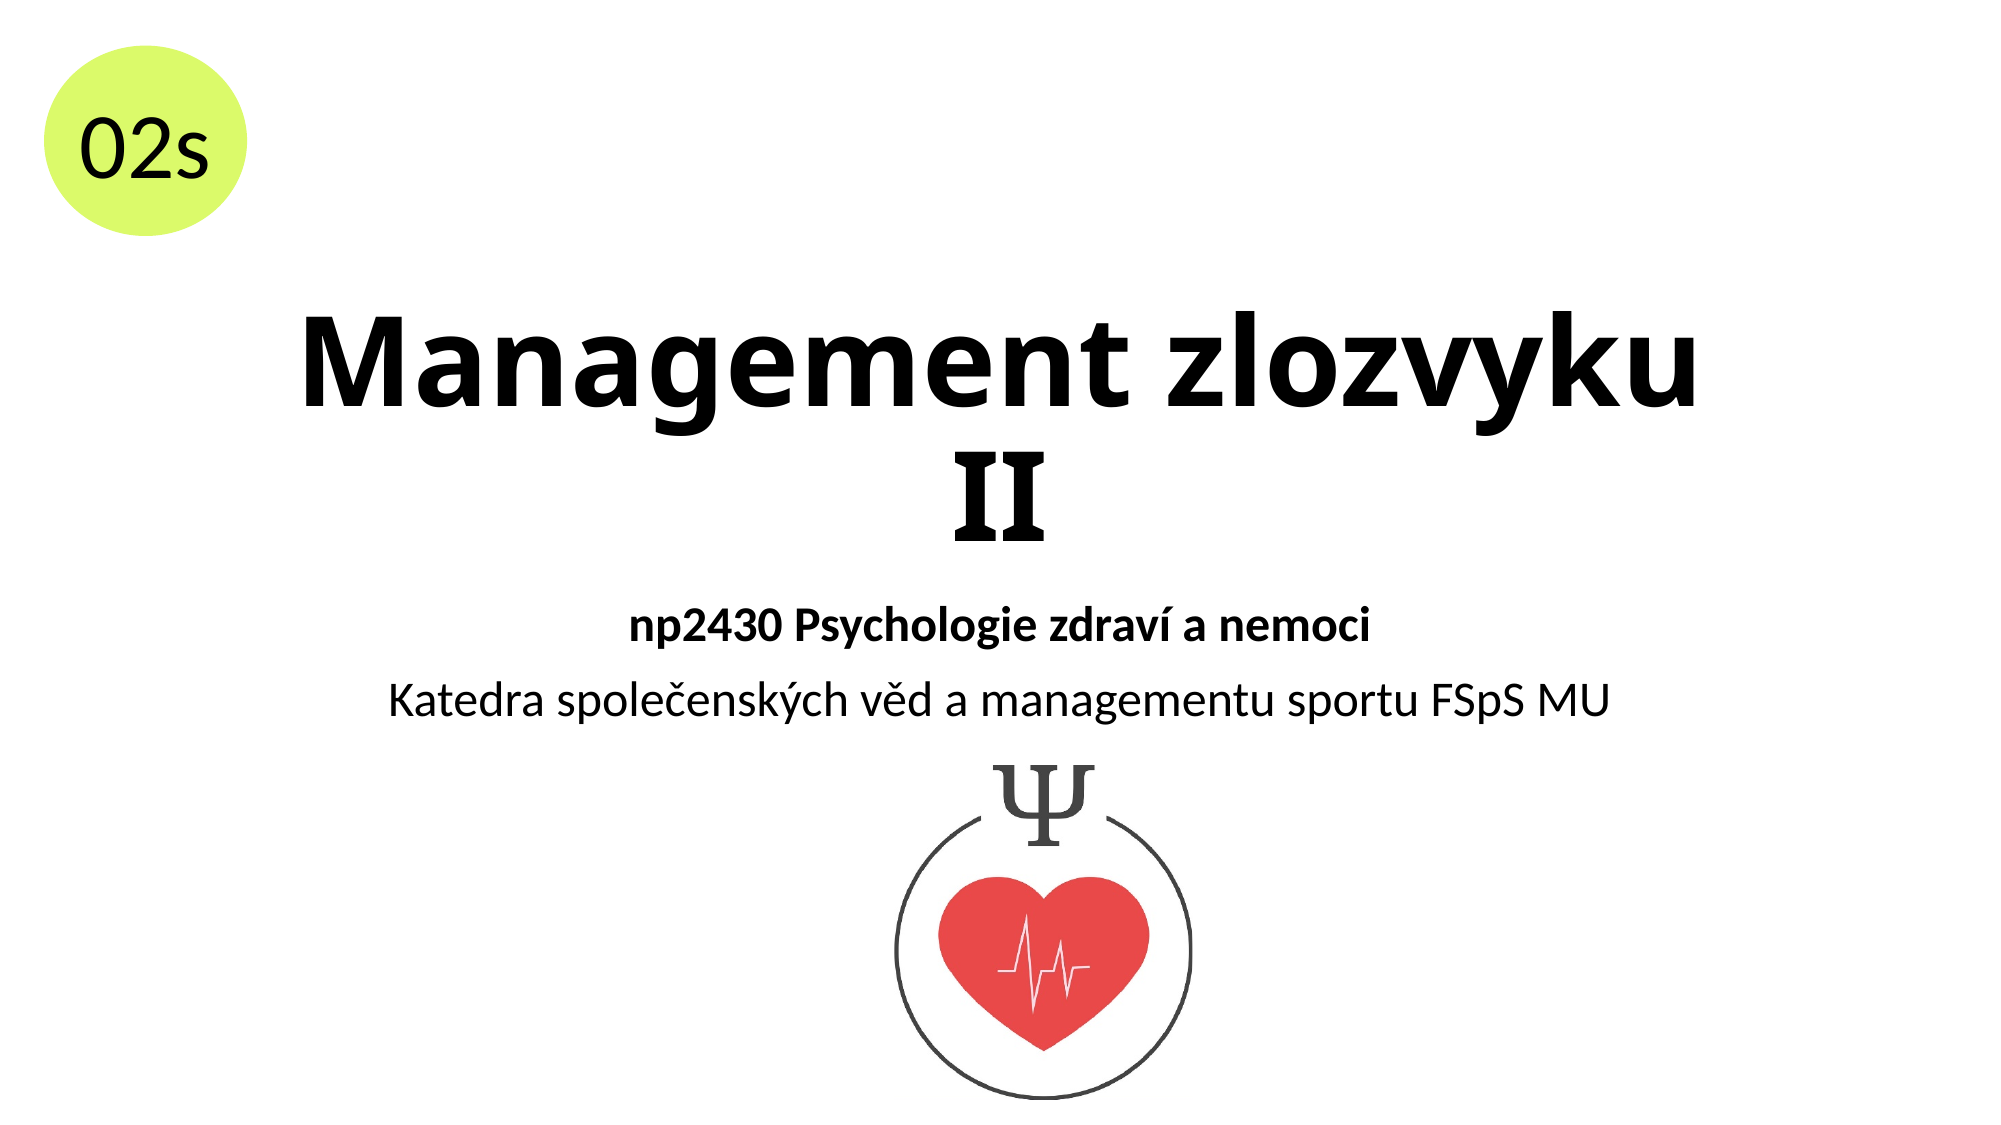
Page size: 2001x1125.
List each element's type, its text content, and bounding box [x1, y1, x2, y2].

picture [894, 765, 1193, 1100]
title Management zlozvyku II [249, 184, 1750, 576]
subtitle np2430 Psychologie zdraví a nemoci Katedra společenských věd a managementu sportu FSpS MU [249, 590, 1750, 863]
text_box 02s [43, 44, 249, 238]
